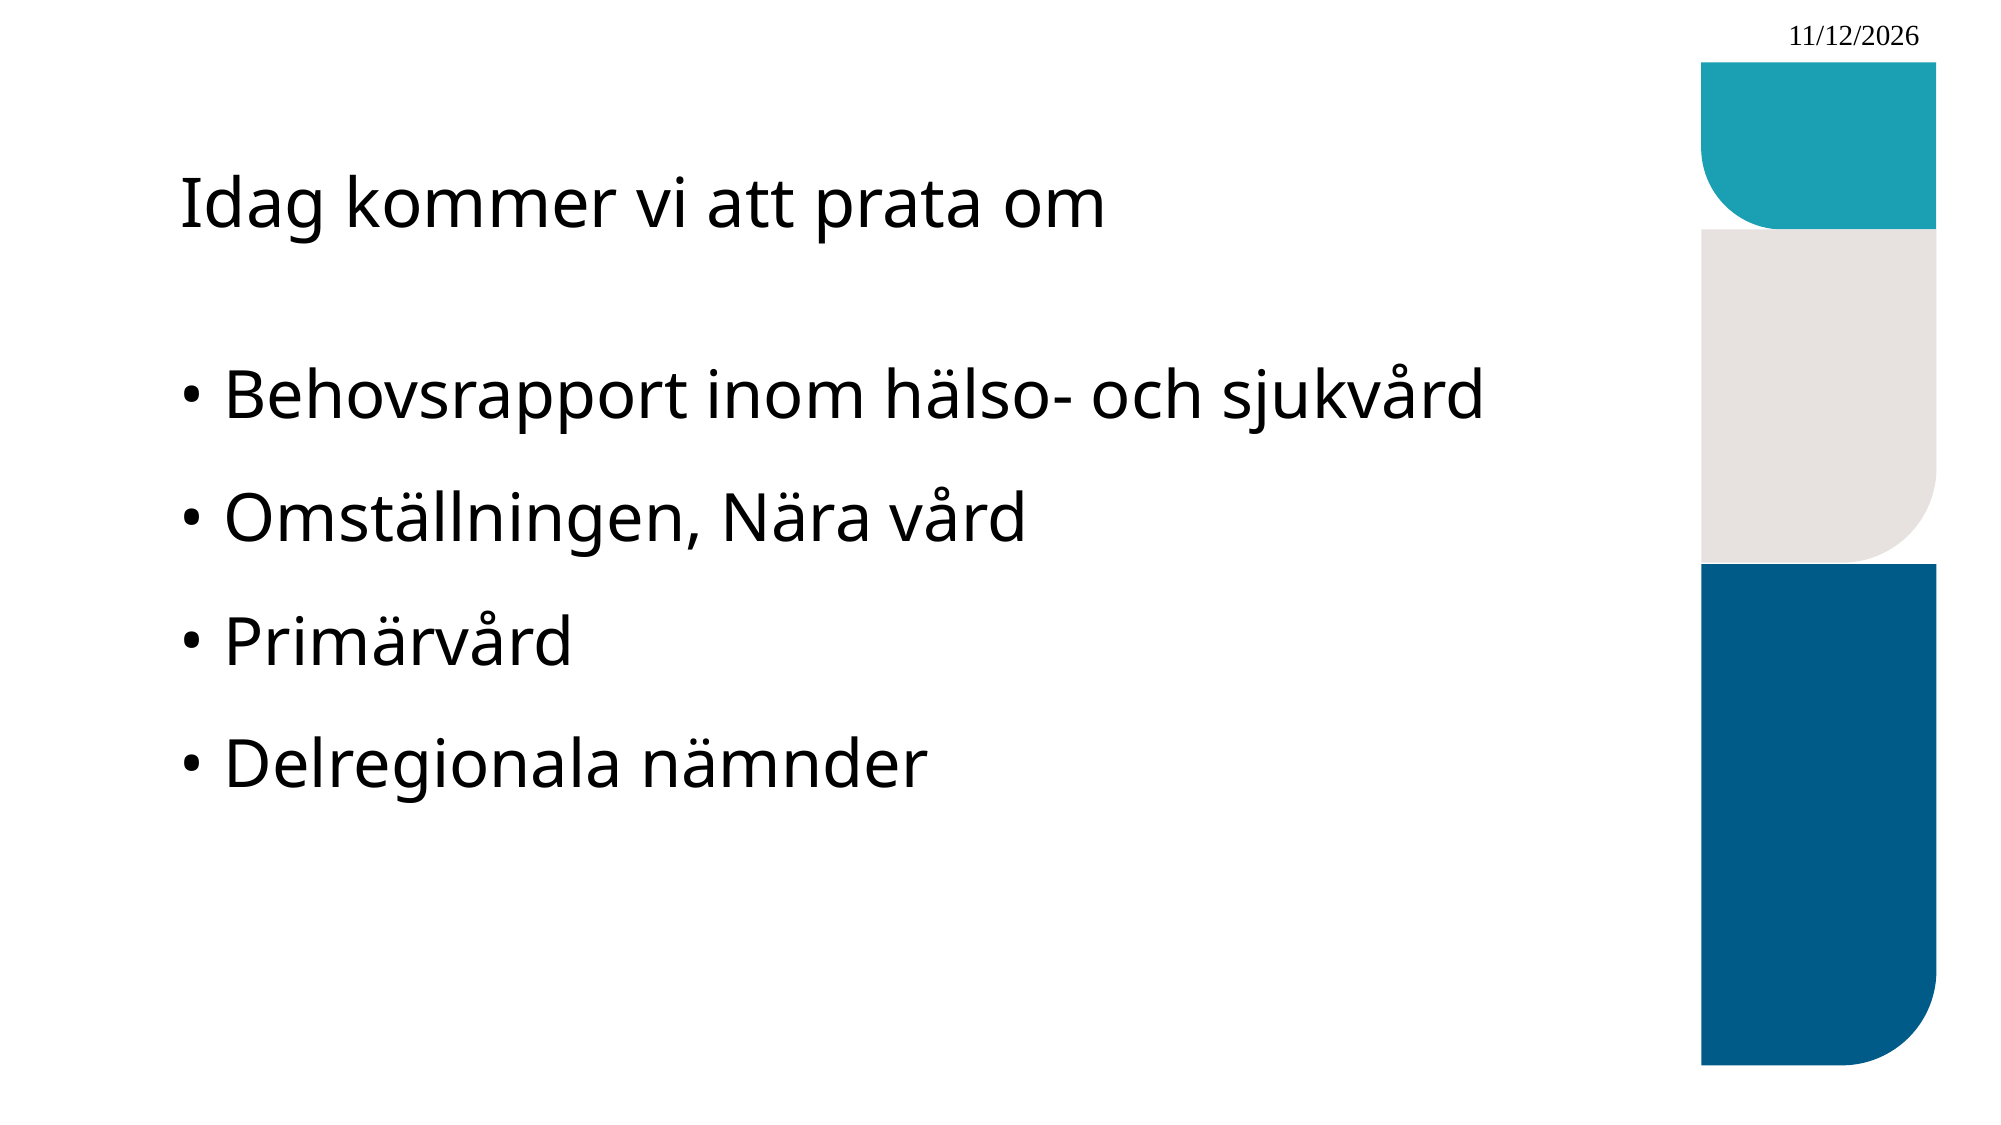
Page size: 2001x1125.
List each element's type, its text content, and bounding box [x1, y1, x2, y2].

title Idag kommer vi att prata om [180, 69, 1599, 242]
list Behovsrapport inom hälso- och sjukvård Omställningen, Nära vård Primärvård Delregionala nämnder [179, 346, 1599, 890]
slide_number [1788, 22, 1938, 46]
